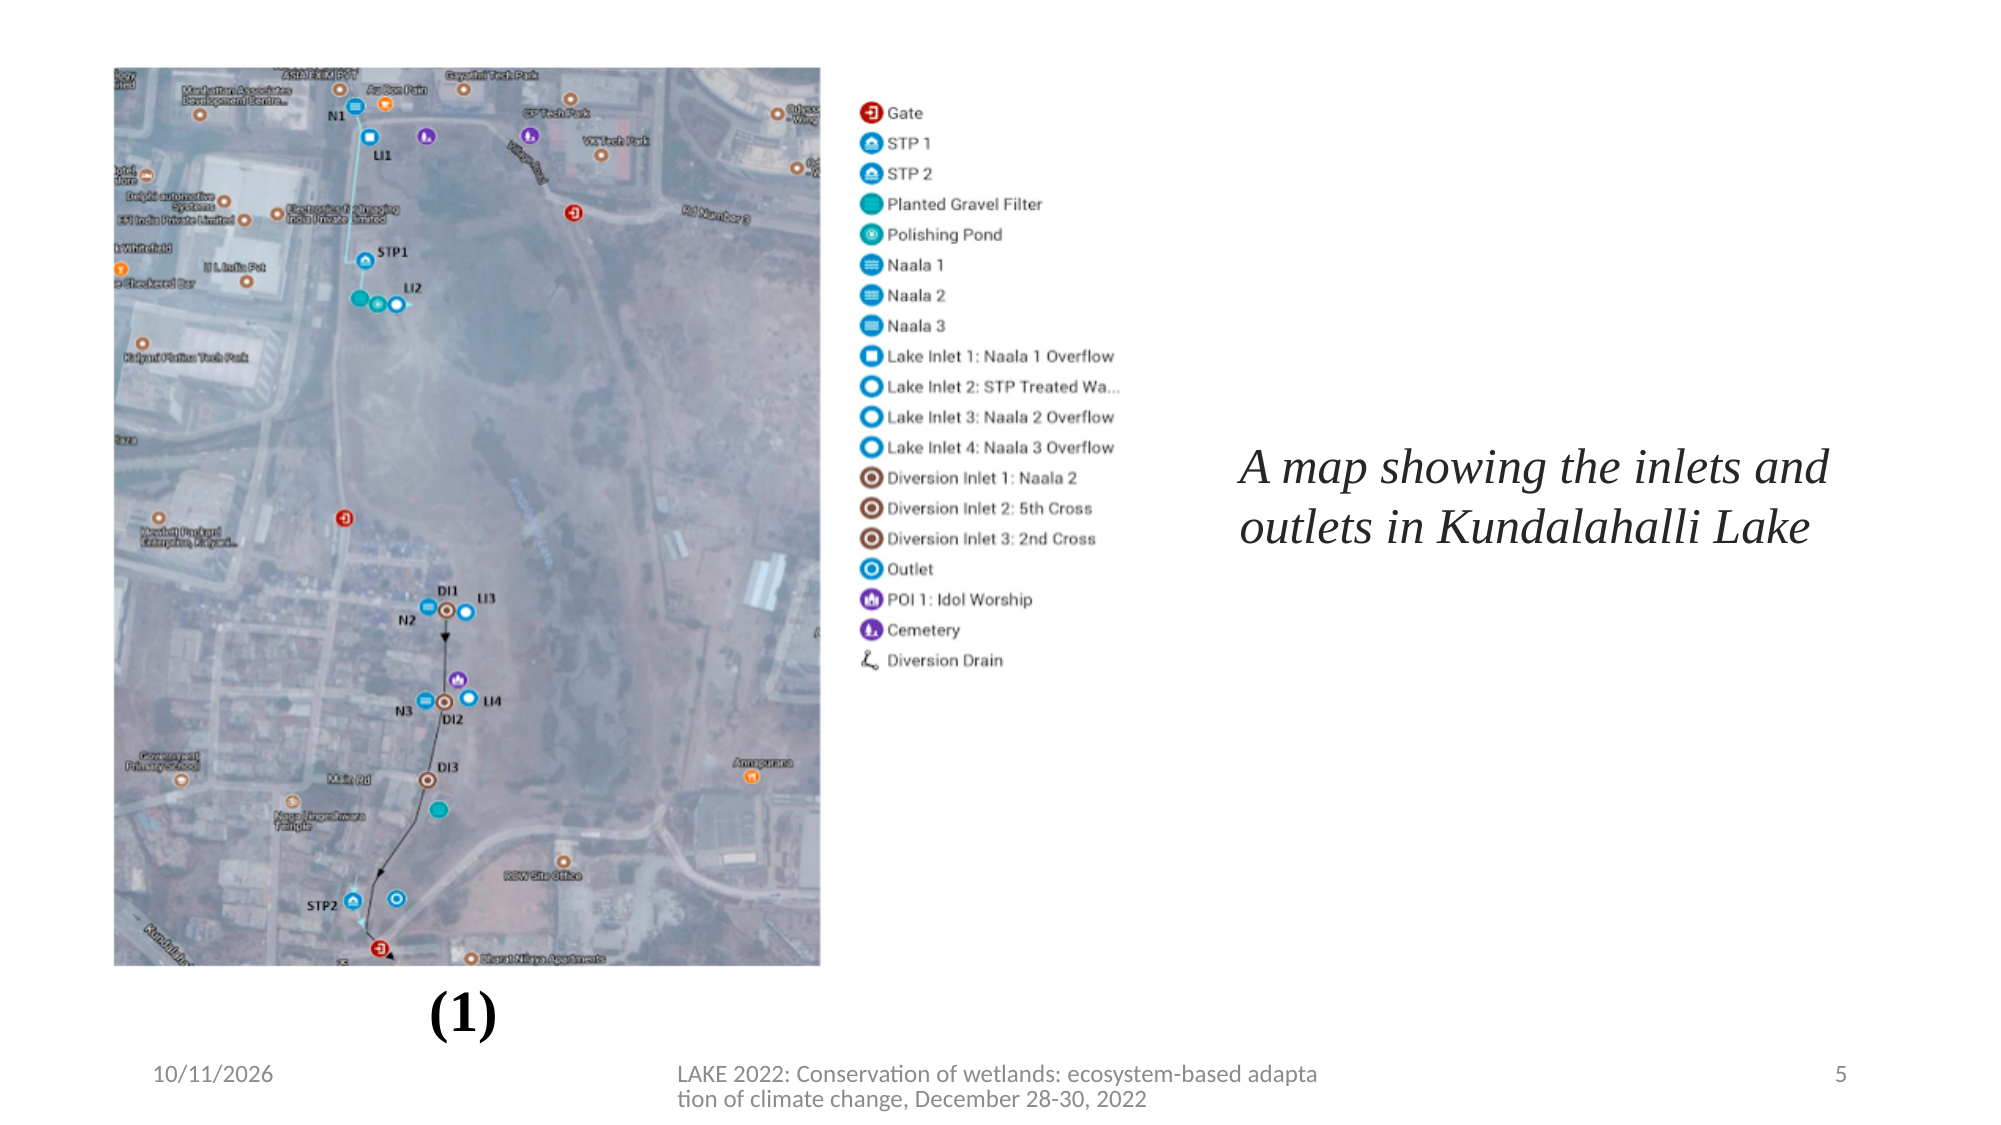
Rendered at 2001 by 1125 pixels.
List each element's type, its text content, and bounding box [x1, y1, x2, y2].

text_box (1) [415, 975, 616, 1051]
text_box A map showing the inlets and outlets in Kundalahalli Lake [1224, 426, 1966, 561]
slide_number 5 [1412, 1042, 1863, 1103]
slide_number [137, 1042, 588, 1103]
footer LAKE 2022: Conservation of wetlands: ecosystem-based adaptation of climate change, December 28-30, 2022 [662, 1042, 1338, 1103]
picture [108, 62, 1122, 975]
